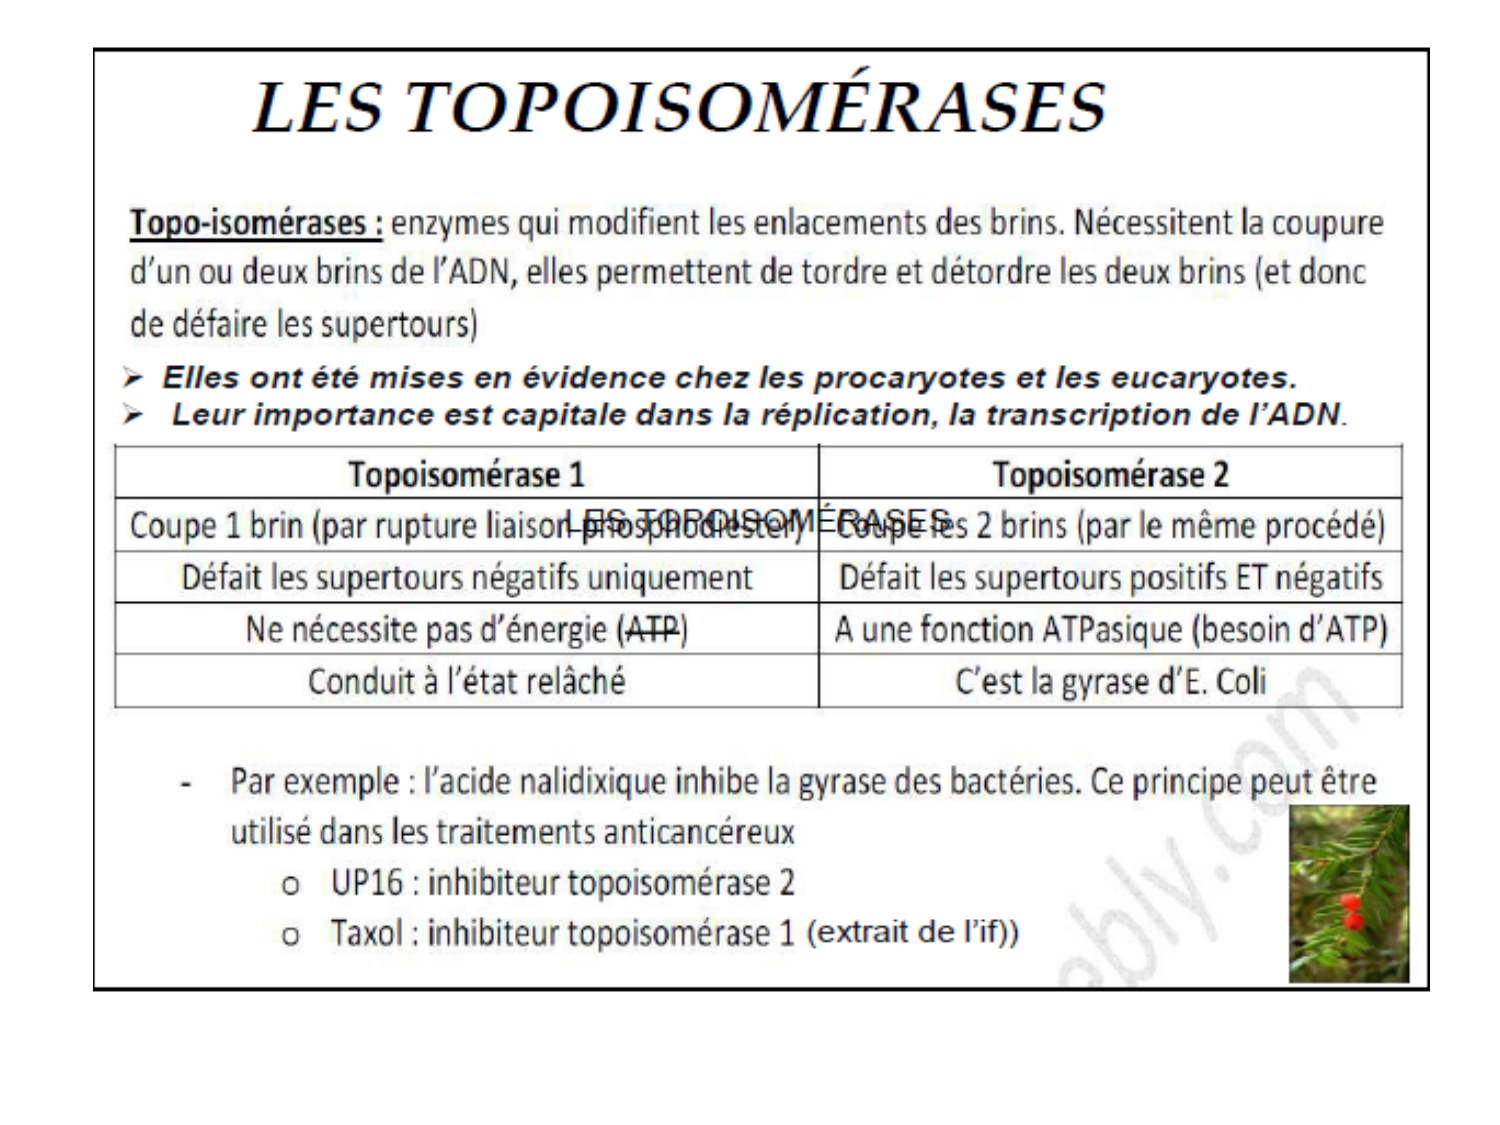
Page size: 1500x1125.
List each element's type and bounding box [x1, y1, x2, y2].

list [93, 46, 1430, 996]
